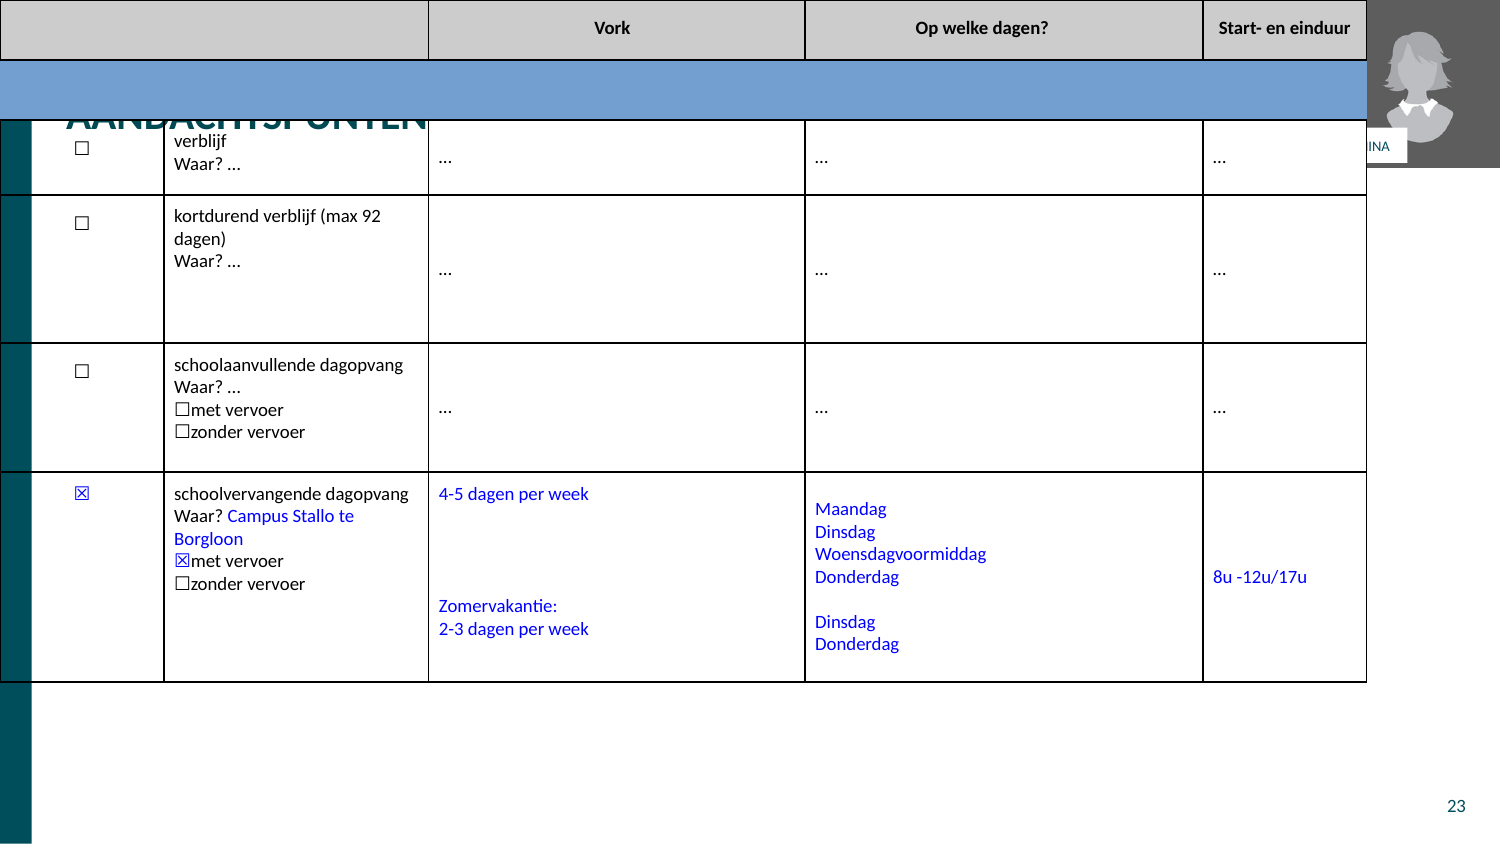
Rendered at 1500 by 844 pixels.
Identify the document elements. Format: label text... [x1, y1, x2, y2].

table_cell ☐ [1, 344, 163, 471]
table_cell schoolaanvullende dagopvang Waar? … ☐met vervoer ☐zonder vervoer [165, 344, 428, 471]
picture [1328, 0, 1500, 168]
table_cell ☐ [1, 121, 163, 194]
table_cell 4-5 dagen per week Zomervakantie: 2-3 dagen per week [429, 473, 804, 681]
table_cell kortdurend verblijf (max 92 dagen) Waar? … [165, 196, 428, 342]
table_cell … [1204, 121, 1366, 194]
table_cell … [1204, 344, 1366, 471]
table_cell … [806, 344, 1202, 471]
table_cell verblijf Waar? … [165, 121, 428, 194]
table_cell … [429, 121, 804, 194]
table_cell Maandag Dinsdag Woensdagvoormiddag Donderdag Dinsdag Donderdag [806, 473, 1202, 681]
table_cell … [1204, 196, 1366, 342]
table_header [1, 1, 428, 59]
table_cell ☐ [1, 196, 163, 342]
table_cell … [429, 344, 804, 471]
table_cell … [429, 196, 804, 342]
table_header Start- en einduur [1204, 1, 1324, 59]
slide_number 23 [1391, 779, 1482, 844]
table_header Vork [429, 1, 804, 59]
table_cell 8u -12u/17u [1204, 473, 1366, 681]
table_header Op welke dagen? [806, 1, 1202, 59]
table_cell … [806, 196, 1202, 342]
table_cell ☒ [1, 473, 163, 681]
table_cell … [806, 121, 1202, 194]
table_cell schoolvervangende dagopvang Waar? Campus Stallo te Borgloon ☒met vervoer ☐zonder vervoer [165, 473, 428, 681]
